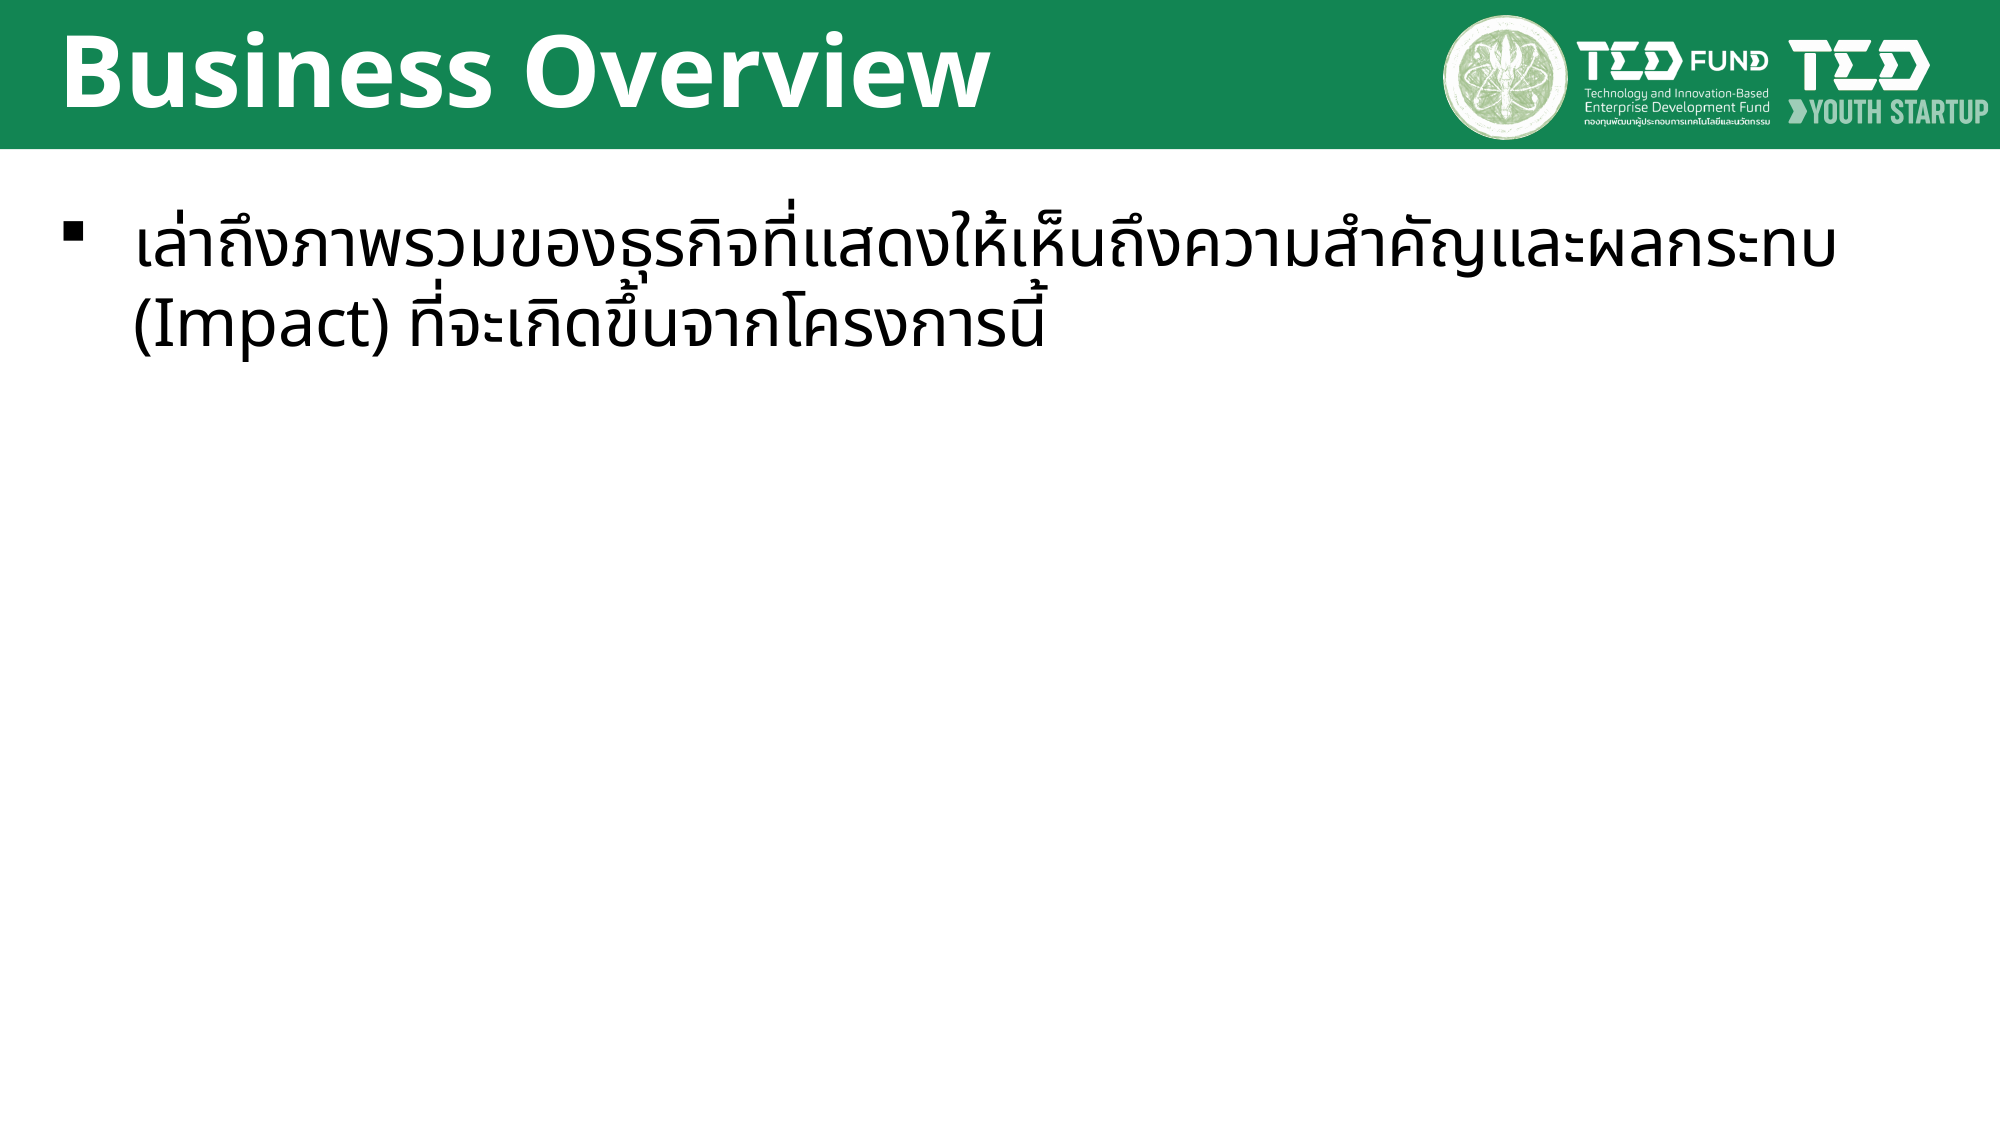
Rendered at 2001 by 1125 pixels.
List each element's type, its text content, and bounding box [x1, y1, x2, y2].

text_box Business Overview [43, 0, 1443, 135]
picture [1443, 0, 2000, 145]
text_box [0, 0, 2000, 150]
text_box เล่าถึงภาพรวมของธุรกิจที่แสดงให้เห็นถึงความสำคัญและผลกระทบ (Impact) ที่จะเกิดขึ้นจากโครงการนี้ [43, 192, 1957, 368]
